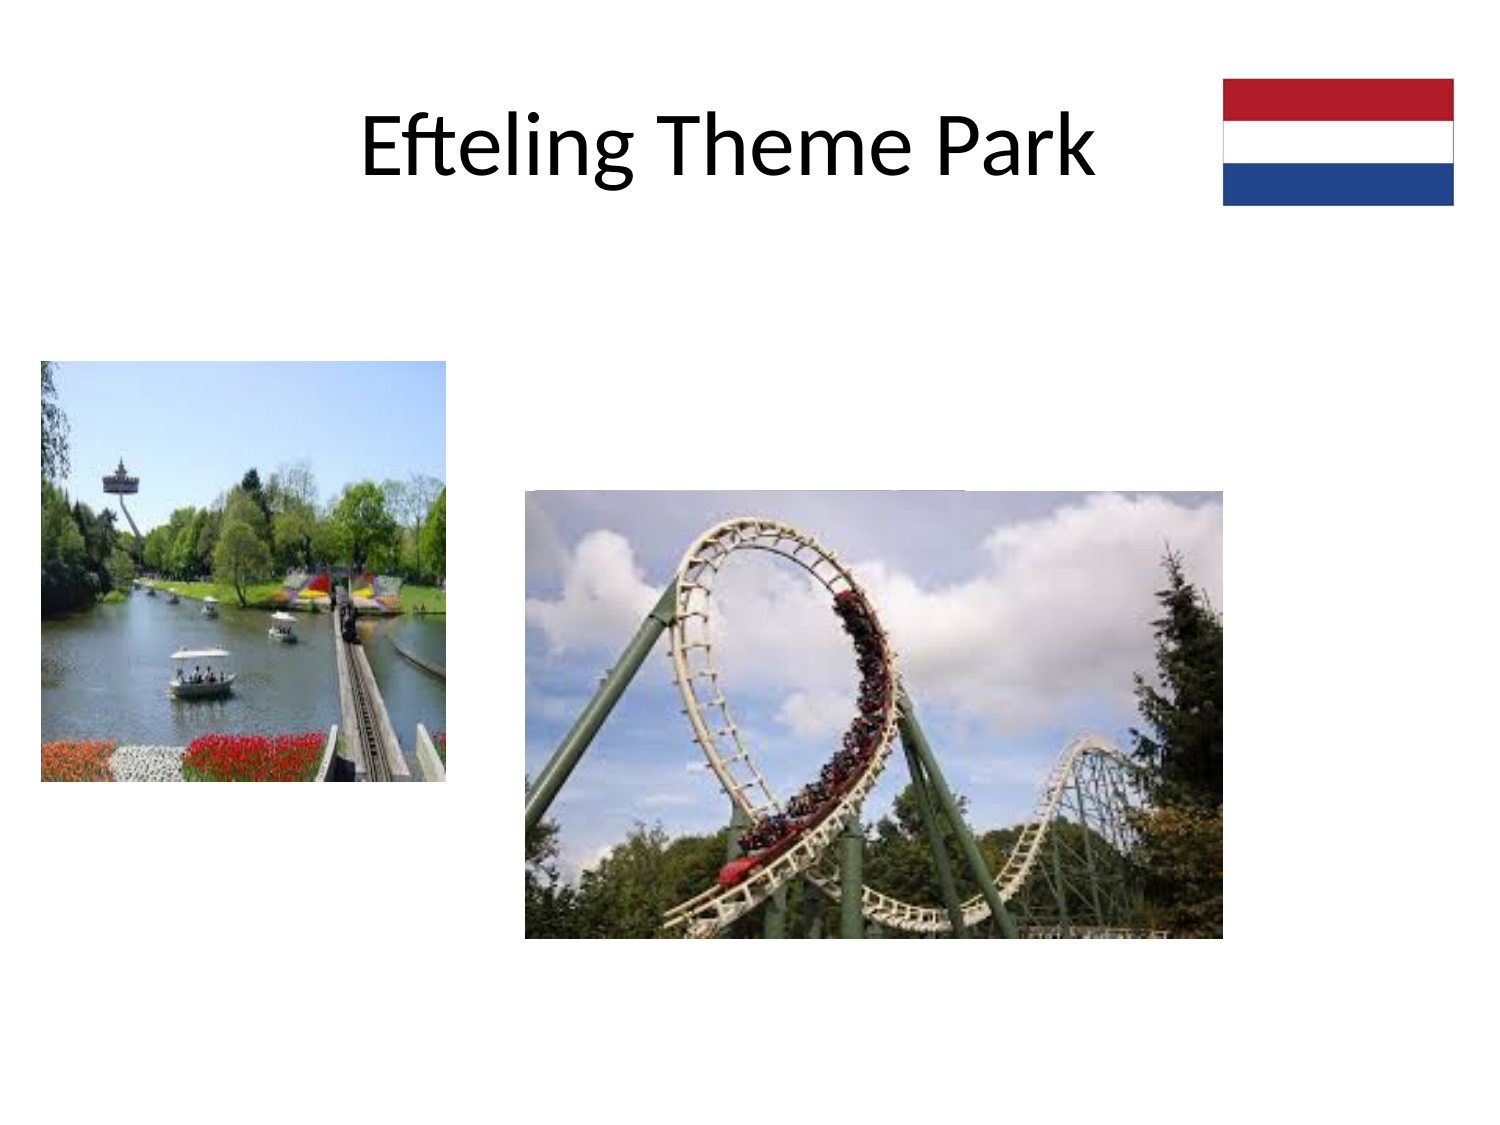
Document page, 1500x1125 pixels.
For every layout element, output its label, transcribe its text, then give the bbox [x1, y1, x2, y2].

picture [525, 491, 1223, 939]
picture [1222, 77, 1455, 207]
picture [41, 361, 447, 782]
title Efteling Theme Park [75, 45, 1425, 233]
